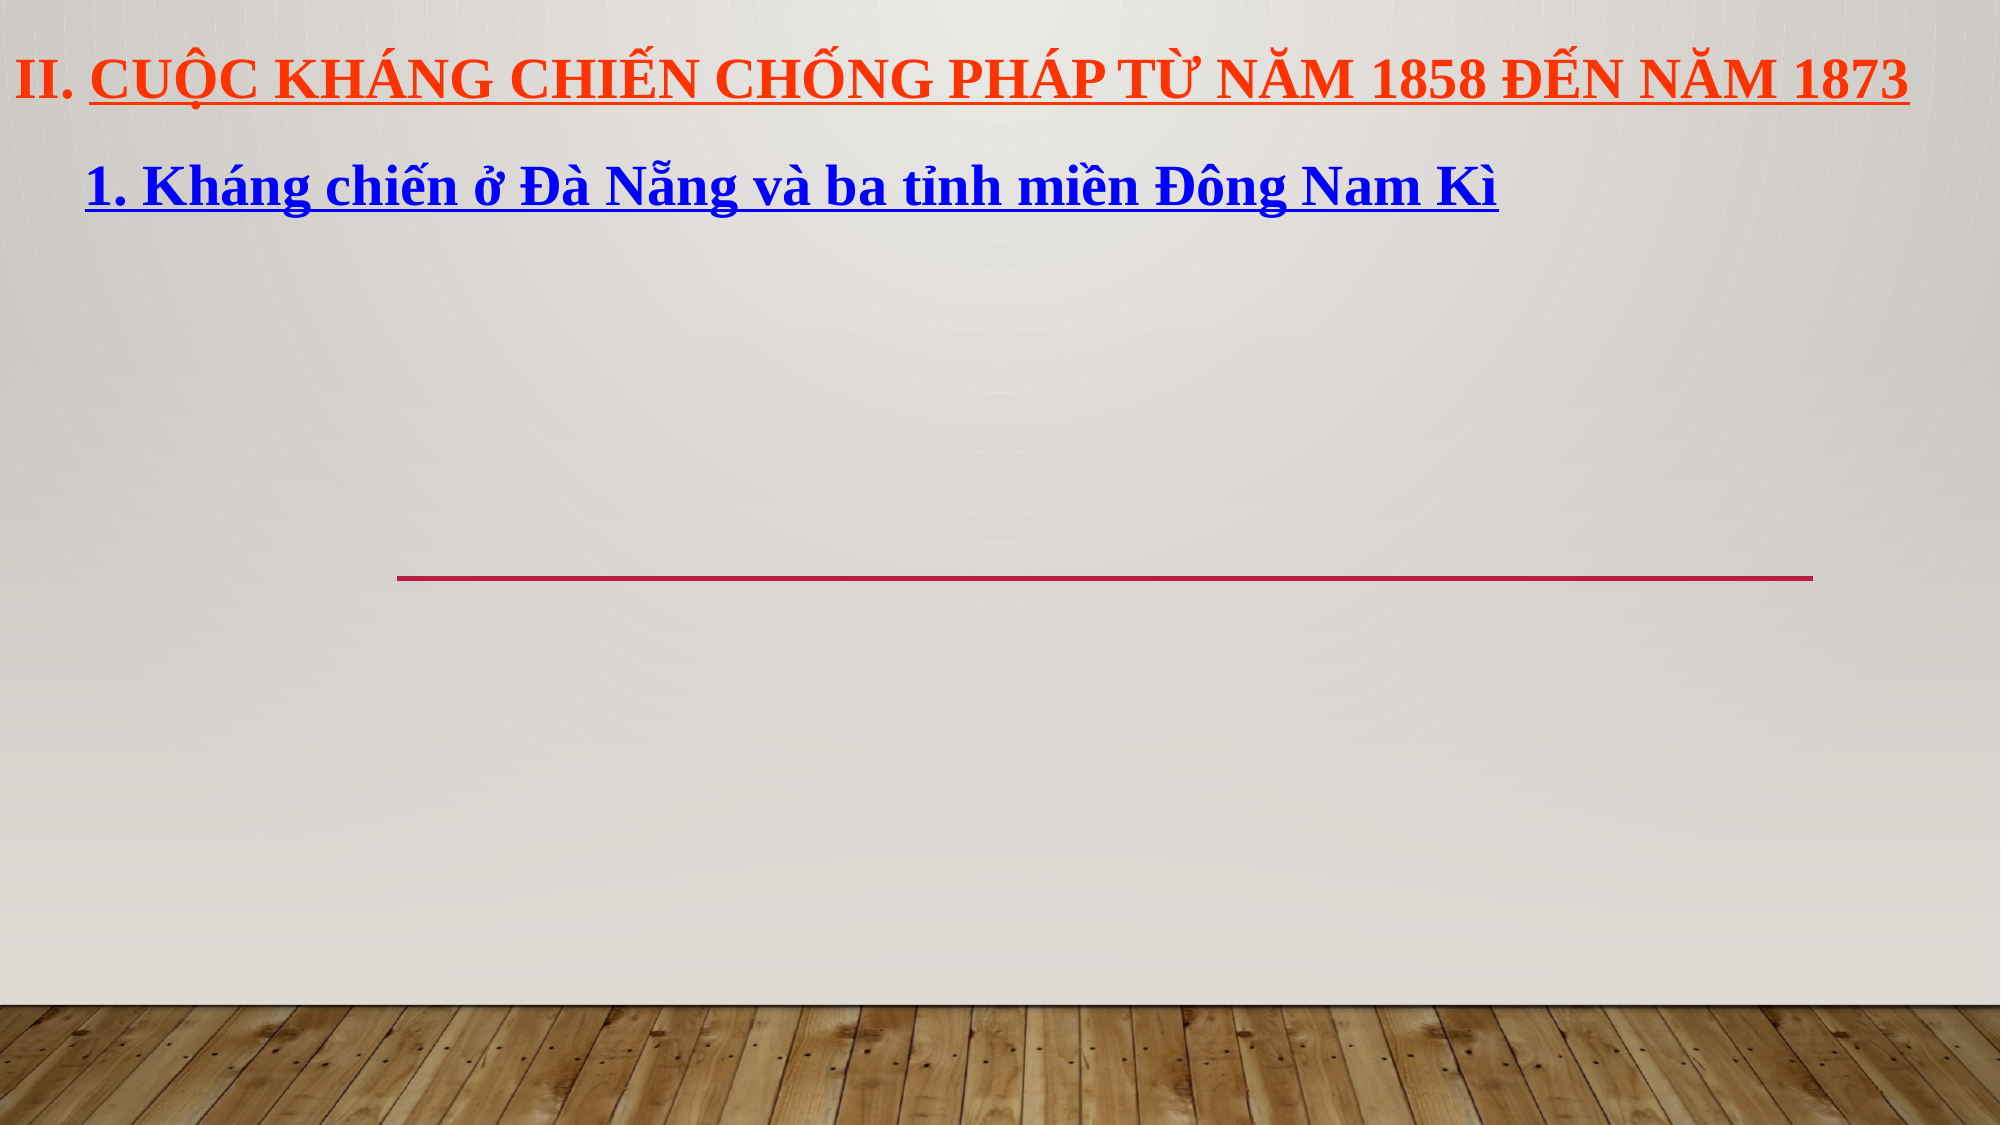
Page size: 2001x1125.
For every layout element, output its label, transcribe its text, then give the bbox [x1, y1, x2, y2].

picture [0, 1005, 2000, 1125]
text_box II. CUỘC KHÁNG CHIẾN CHỐNG PHÁP TỪ NĂM 1858 ĐẾN NĂM 1873 [0, 0, 2000, 150]
text_box 1. Kháng chiến ở Đà Nẵng và ba tỉnh miền Đông Nam Kì [0, 138, 1584, 227]
